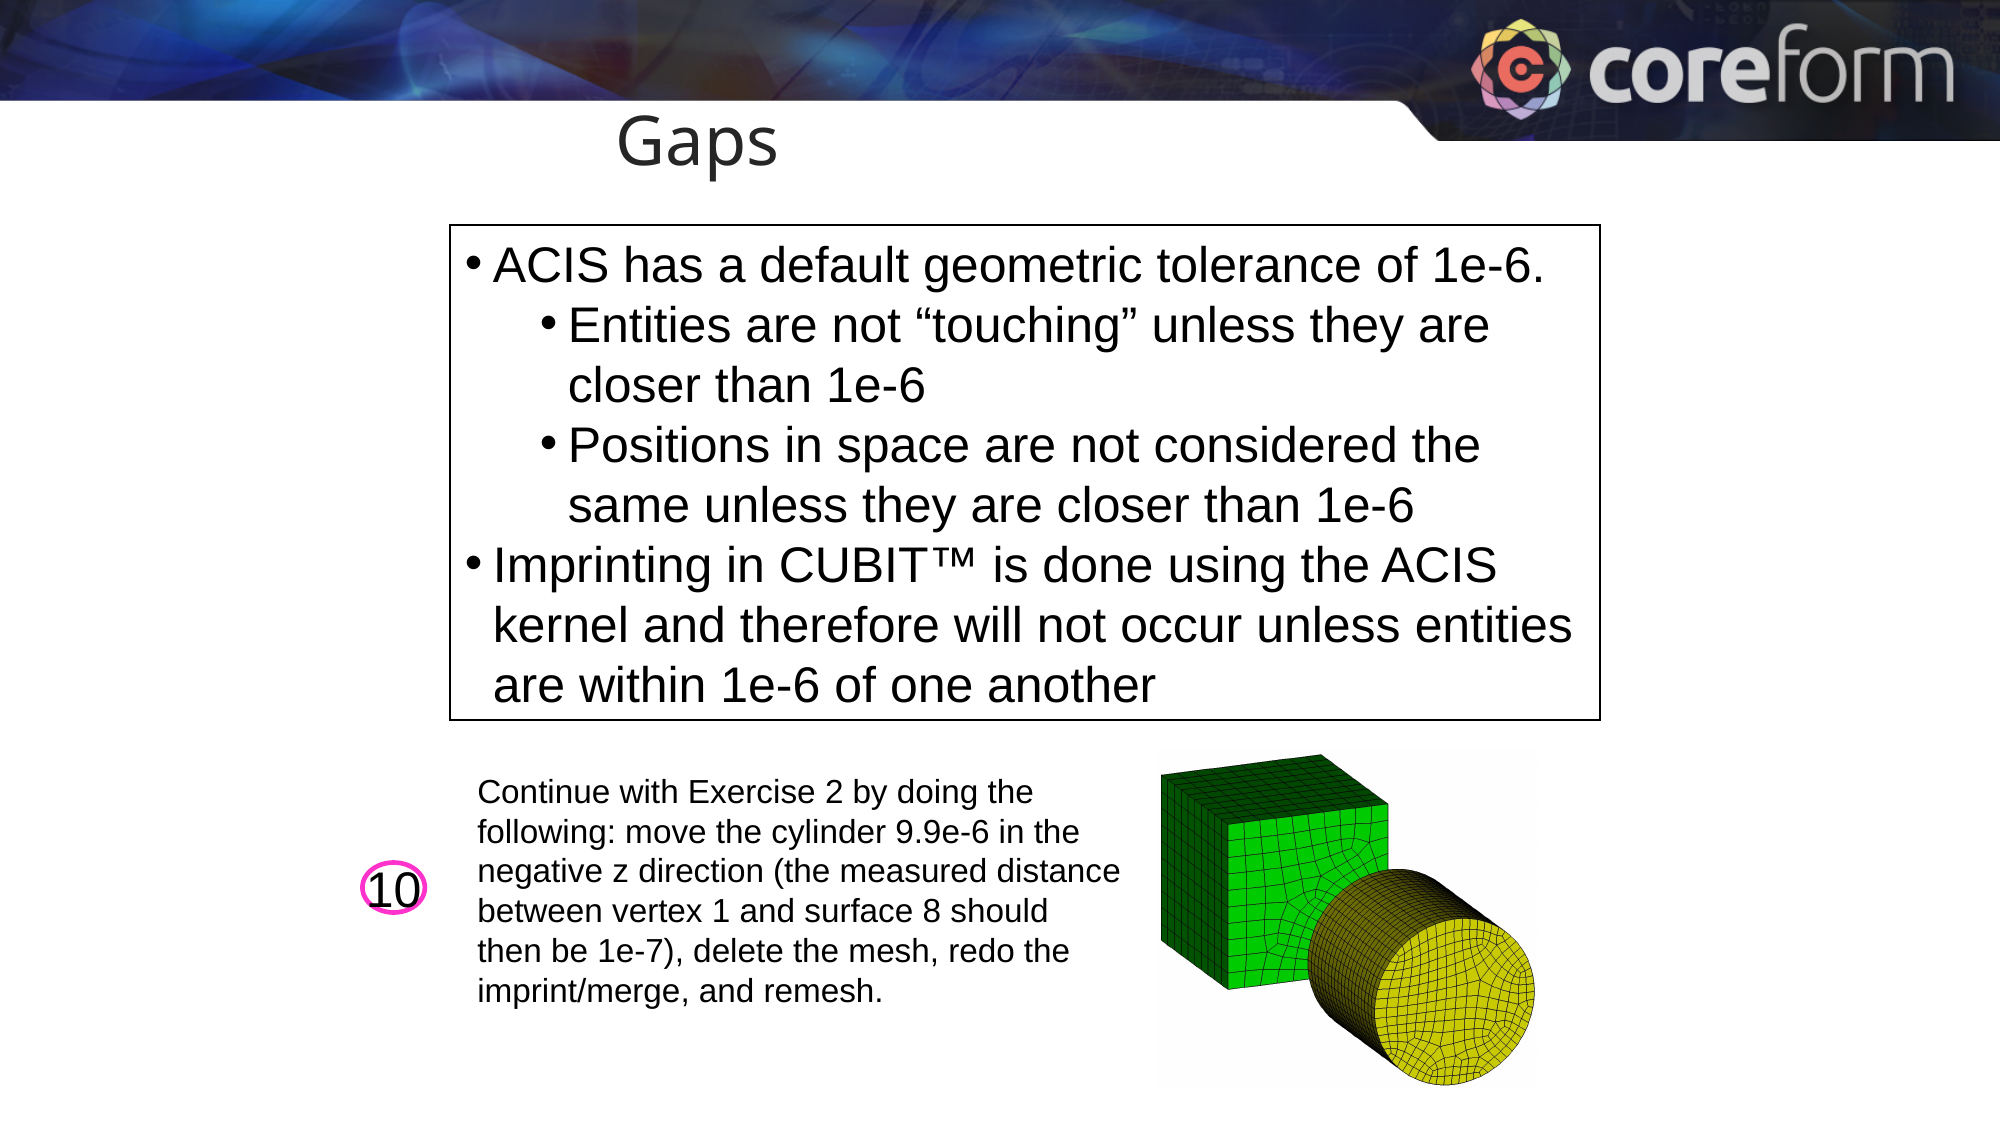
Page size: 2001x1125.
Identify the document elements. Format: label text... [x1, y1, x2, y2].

text_box Continue with Exercise 2 by doing the following: move the cylinder 9.9e-6 in the negative z direction (the measured distance between vertex 1 and surface 8 should then be 1e-7), delete the mesh, redo the imprint/merge, and remesh. [462, 762, 1138, 1057]
picture [0, 0, 2000, 141]
text_box ACIS has a default geometric tolerance of 1e-6. Entities are not “touching” unless they are closer than 1e-6 Positions in space are not considered the same unless they are closer than 1e-6 Imprinting in CUBIT™ is done using the ACIS kernel and therefore will not occur unless entities are within 1e-6 of one another [450, 225, 1600, 720]
title Gaps [600, 73, 1715, 213]
picture [1157, 749, 1538, 1087]
text_box 10 [362, 862, 425, 913]
